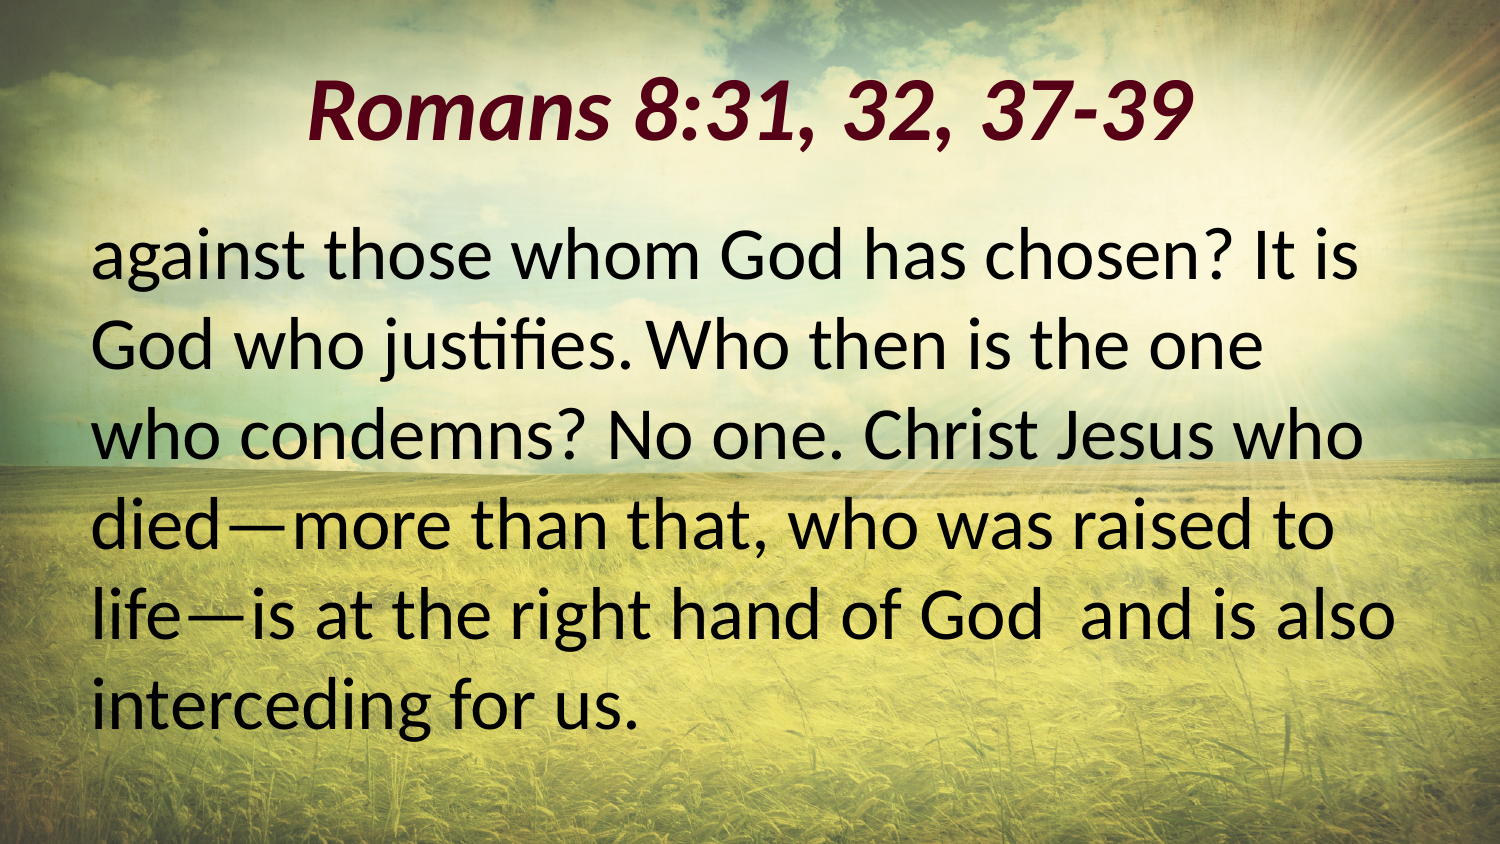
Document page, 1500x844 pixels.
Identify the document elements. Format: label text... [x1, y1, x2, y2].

title Romans 8:31, 32, 37-39 [75, 33, 1425, 175]
list against those whom God has chosen? It is God who justifies. Who then is the one who condemns? No one. Christ Jesus who died—more than that, who was raised to life—is at the right hand of God and is also interceding for us. [75, 196, 1425, 754]
